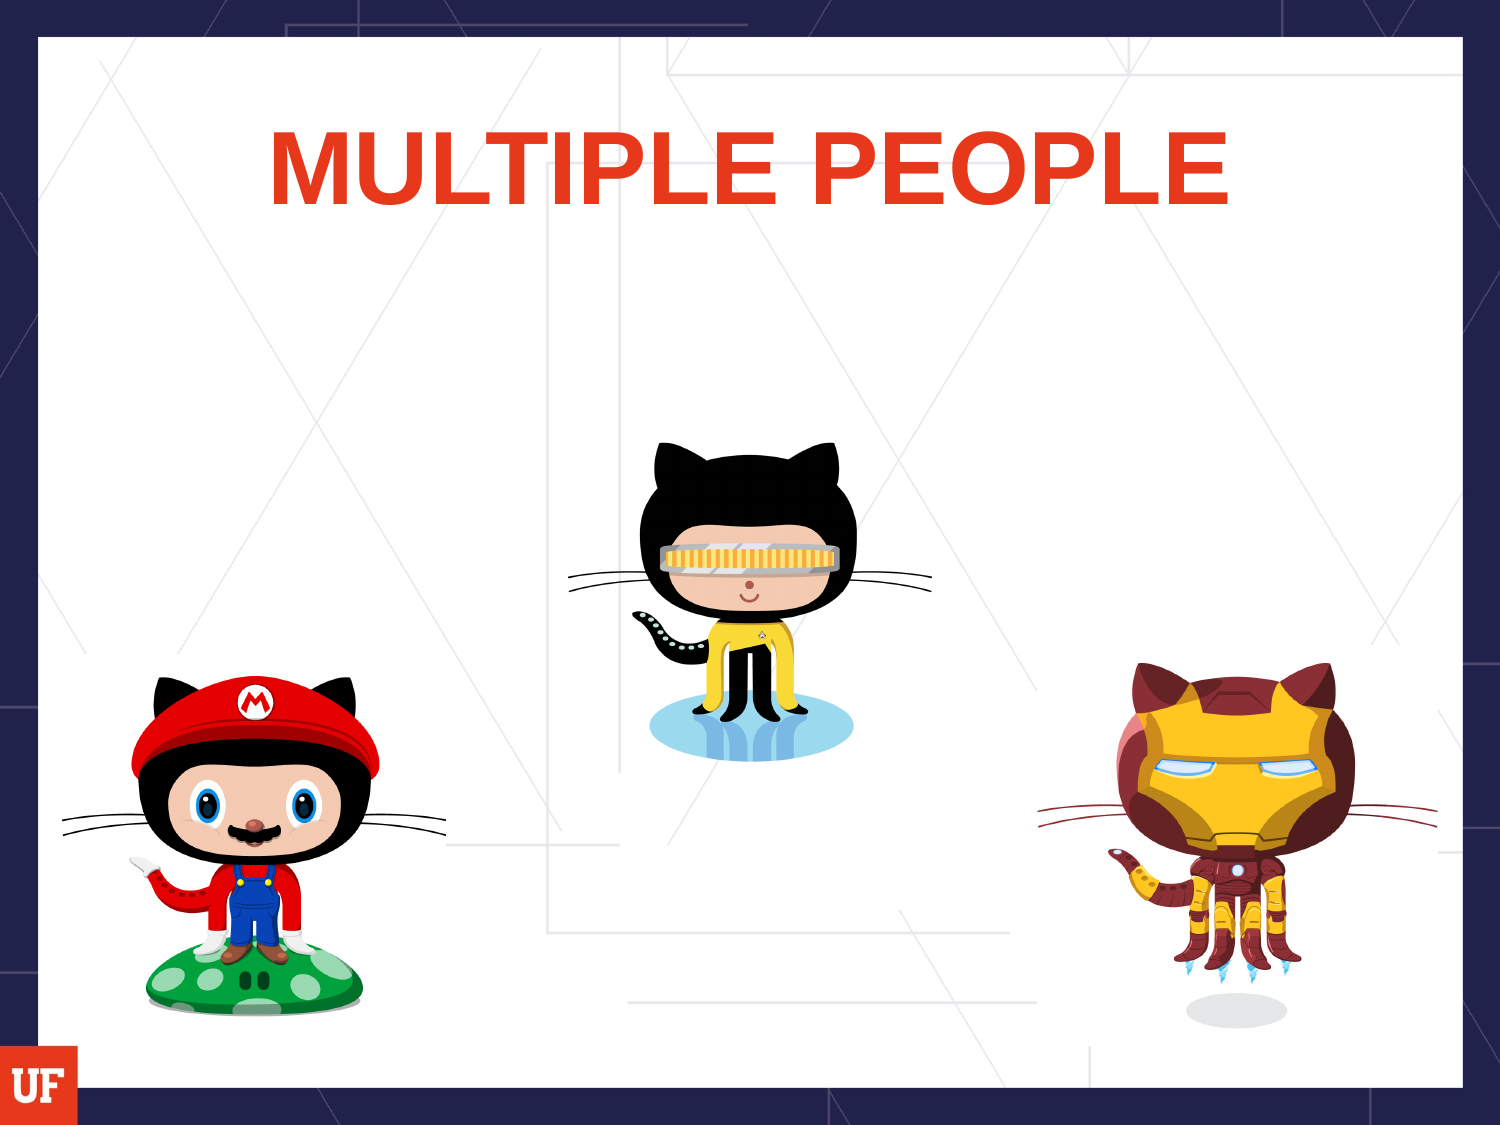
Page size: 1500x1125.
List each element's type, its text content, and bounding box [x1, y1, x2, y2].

title MULTIPLE PEOPLE [62, 62, 1438, 263]
picture [0, 0, 1500, 1125]
